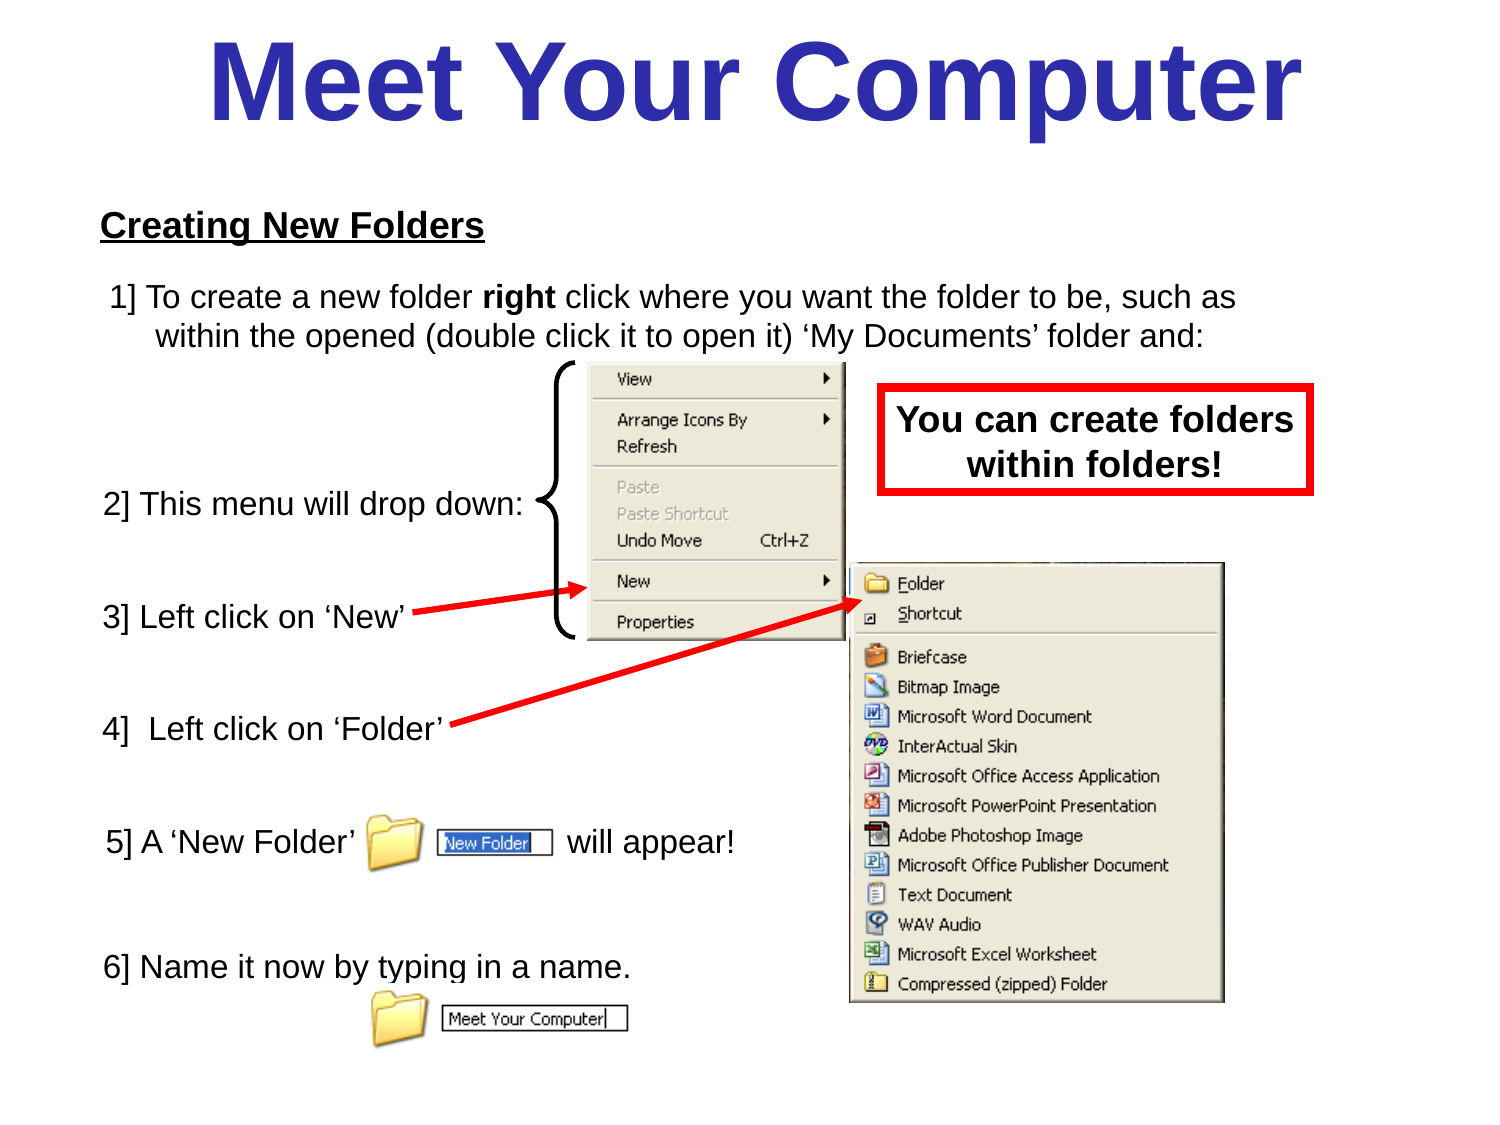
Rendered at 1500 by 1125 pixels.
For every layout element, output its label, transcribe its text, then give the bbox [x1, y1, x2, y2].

text_box 6] Name it now by typing in a name. [88, 937, 648, 993]
text_box 5] A ‘New Folder’ will appear! [90, 812, 360, 868]
text_box 5] A ‘New Folder’ will appear! [559, 812, 761, 868]
text_box You can create folders within folders! [880, 387, 1310, 493]
text_box 4] Left click on ‘Folder’ [87, 699, 459, 755]
text_box 2] This menu will drop down: [88, 474, 540, 530]
text_box Meet Your Computer [192, 0, 1319, 150]
text_box Creating New Folders [85, 193, 501, 254]
picture [587, 362, 846, 641]
picture [362, 812, 558, 876]
picture [370, 983, 630, 1050]
text_box [576, 583, 582, 596]
text_box 1] To create a new folder right click where you want the folder to be, such as within the opened (double click it to open it) ‘My Documents’ folder and: [94, 267, 1262, 402]
picture [849, 562, 1226, 1004]
text_box 3] Left click on ‘New’ [87, 587, 422, 643]
text_box [537, 362, 576, 638]
